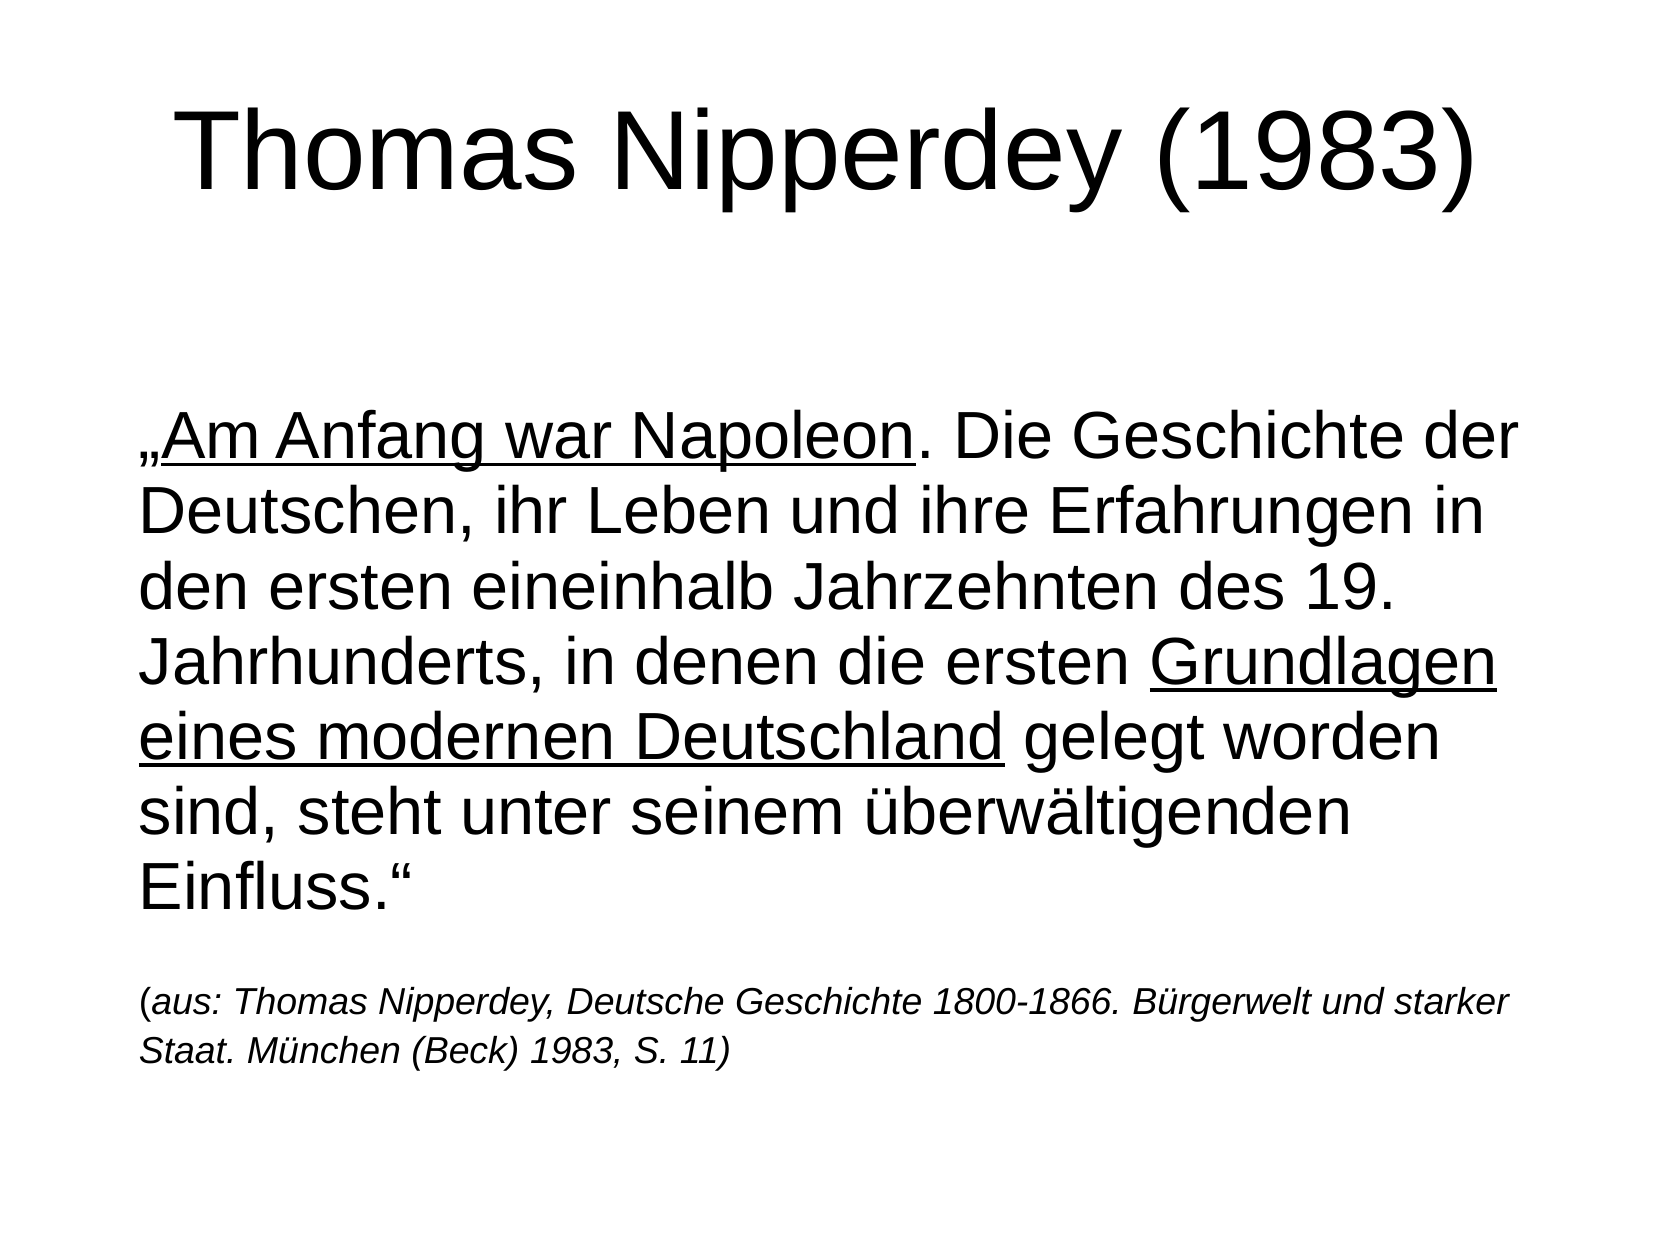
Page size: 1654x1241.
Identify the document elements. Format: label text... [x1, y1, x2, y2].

list „Am Anfang war Napoleon. Die Geschichte der Deutschen, ihr Leben und ihre Erfahrungen in den ersten eineinhalb Jahrzehnten des 19. Jahrhunderts, in denen die ersten Grundlagen eines modernen Deutschland gelegt worden sind, steht unter seinem überwältigenden Einfluss.“ (aus: Thomas Nipperdey, Deutsche Geschichte 1800-1866. Bürgerwelt und starker Staat. München (Beck) 1983, S. 11) [82, 290, 1569, 1007]
title Thomas Nipperdey (1983) [82, 49, 1569, 255]
